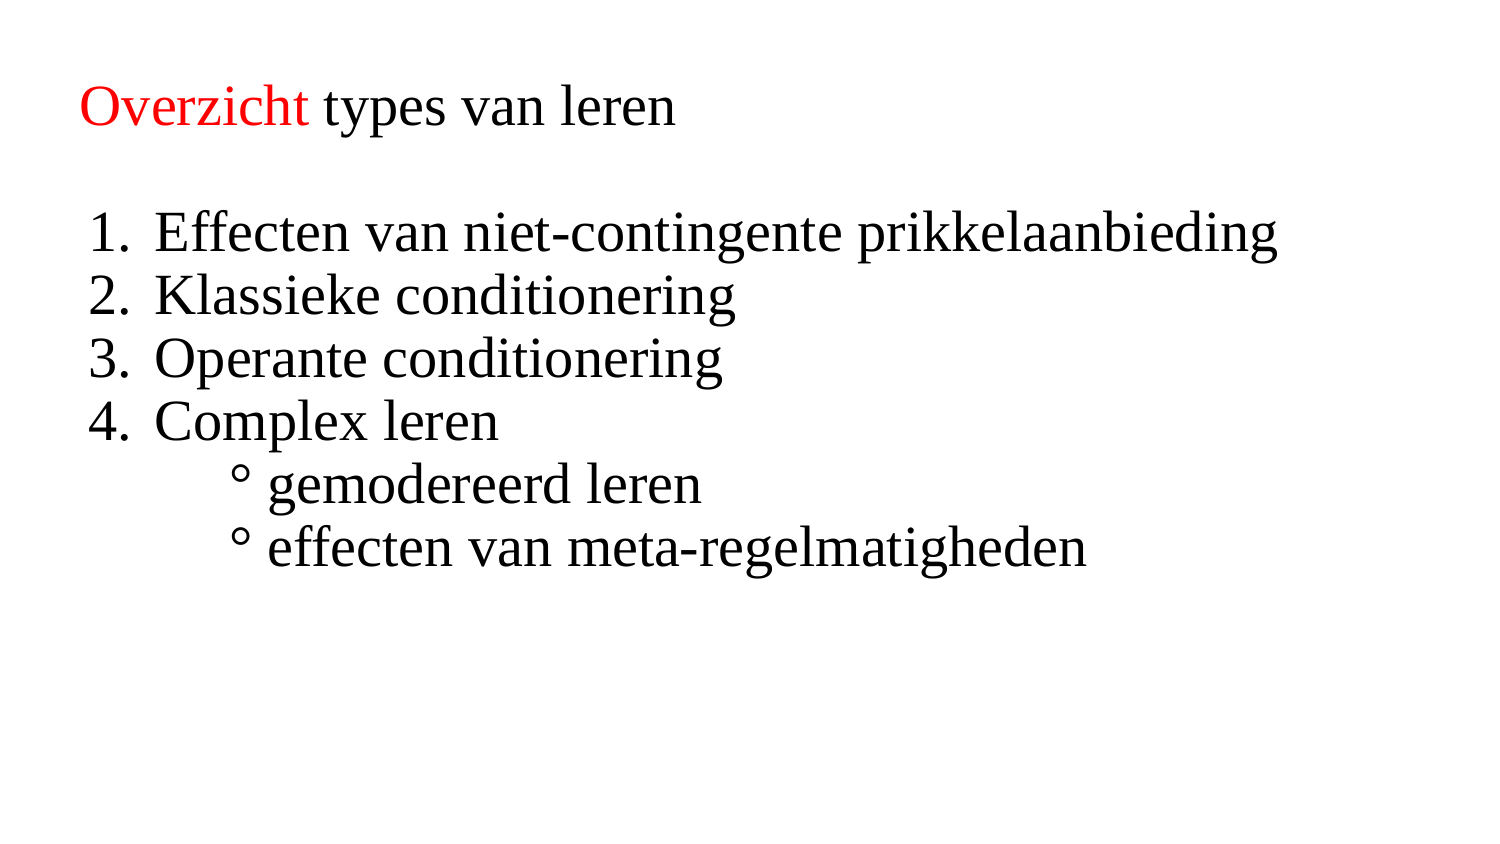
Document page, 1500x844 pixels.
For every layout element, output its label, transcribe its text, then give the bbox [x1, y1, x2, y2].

list Overzicht types van leren Effecten van niet-contingente prikkelaanbieding Klassieke conditionering Operante conditionering Complex leren ° gemodereerd leren ° effecten van meta-regelmatigheden [64, 67, 1388, 750]
